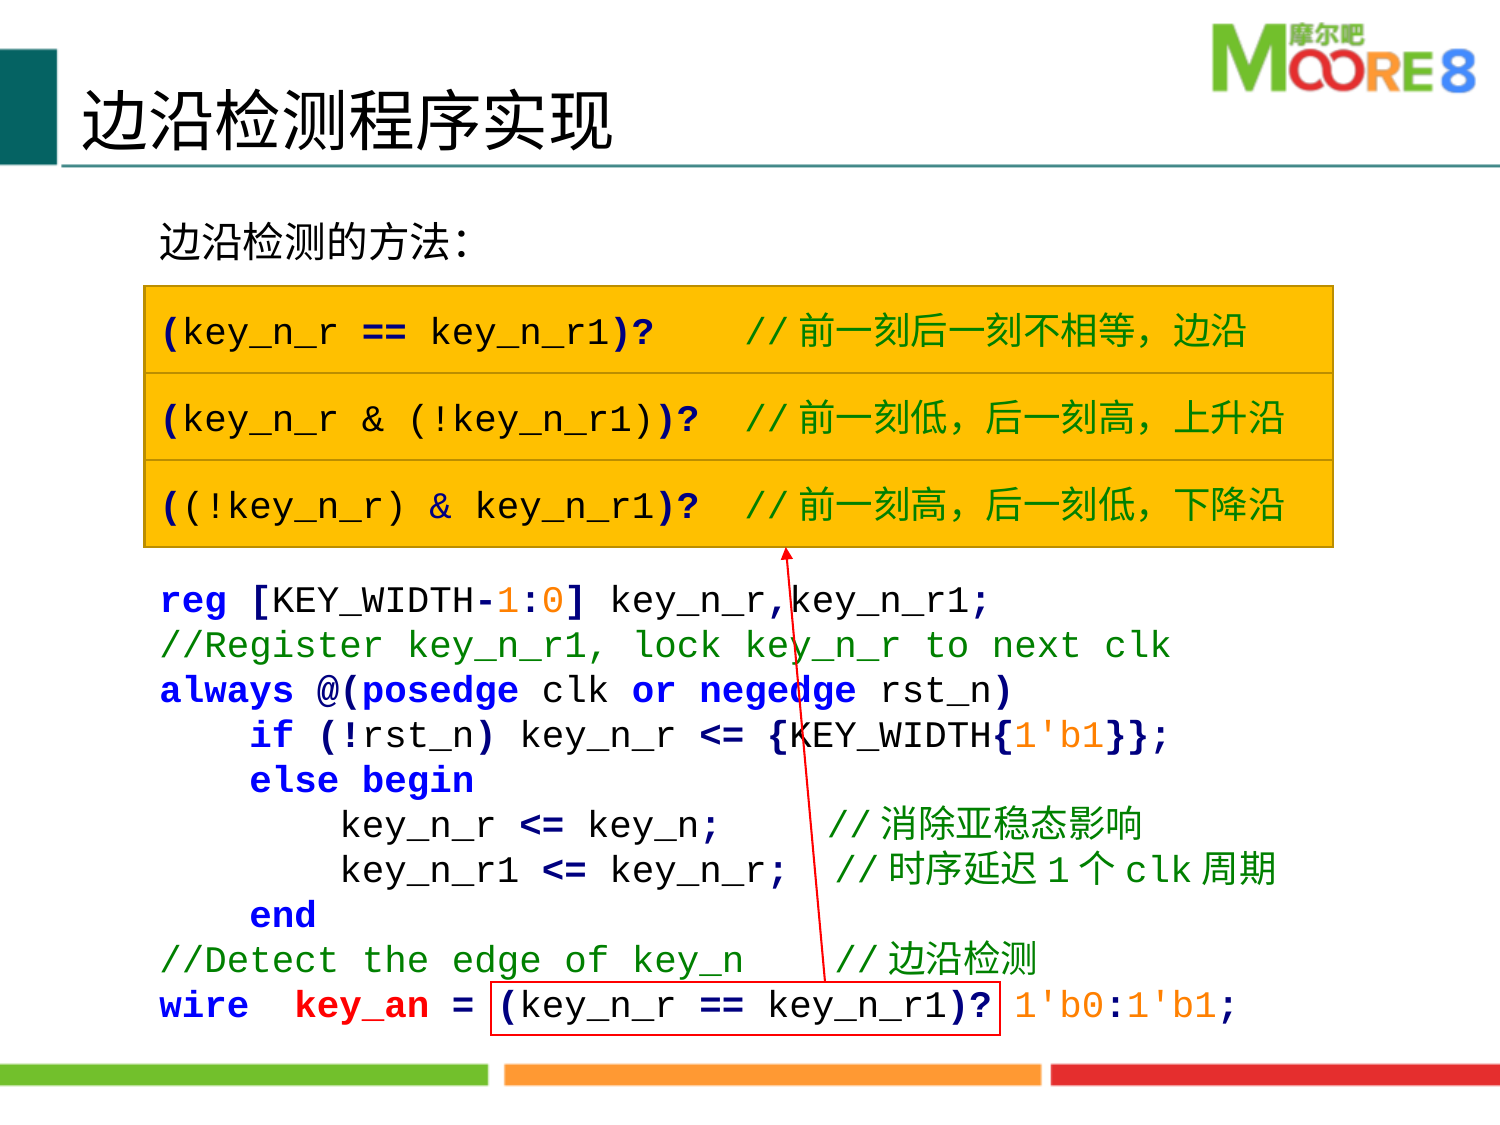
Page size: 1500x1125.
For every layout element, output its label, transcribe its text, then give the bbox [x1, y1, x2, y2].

text_box (key_n_r & (!key_n_r1))? //前一刻低，后一刻高，上升沿 [143, 372, 1334, 459]
text_box reg [KEY_WIDTH-1:0] key_n_r,key_n_r1; //Register key_n_r1, lock key_n_r to next clk always @(posedge clk or negedge rst_n) if (!rst_n) key_n_r <= {KEY_WIDTH{1'b1}}; else begin key_n_r <= key_n; //消除亚稳态影响 key_n_r1 <= key_n_r; //时序延迟1个clk周期 end //Detect the edge of key_n //边沿检测 wire key_an = (key_n_r == key_n_r1)? 1'b0:1'b1; [825, 567, 1361, 1033]
text_box (key_n_r == key_n_r1)? //前一刻后一刻不相等，边沿 [143, 285, 1334, 372]
text_box 边沿检测程序实现 [66, 59, 1361, 188]
text_box 边沿检测的方法： 定义一个寄存器对输入信号进行锁存，然后将寄存器的数据与下一个时刻的输入信号做对比， 如果两者不相等则认为输入信号在这个时间段发生了变化，产生了边沿，key_an产生高电平的脉冲。 [144, 208, 1359, 534]
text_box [785, 547, 825, 982]
text_box ((!key_n_r) & key_n_r1)? //前一刻高，后一刻低，下降沿 [143, 459, 1334, 548]
picture [0, 0, 1500, 1125]
text_box reg [KEY_WIDTH-1:0] key_n_r,key_n_r1; //Register key_n_r1, lock key_n_r to next clk always @(posedge clk or negedge rst_n) if (!rst_n) key_n_r <= {KEY_WIDTH{1'b1}}; else begin key_n_r <= key_n; //消除亚稳态影响 key_n_r1 <= key_n_r; //时序延迟1个clk周期 end //Detect the edge of key_n //边沿检测 wire key_an = (key_n_r == key_n_r1)? 1'b0:1'b1; [144, 567, 785, 1033]
text_box [490, 981, 1001, 1036]
